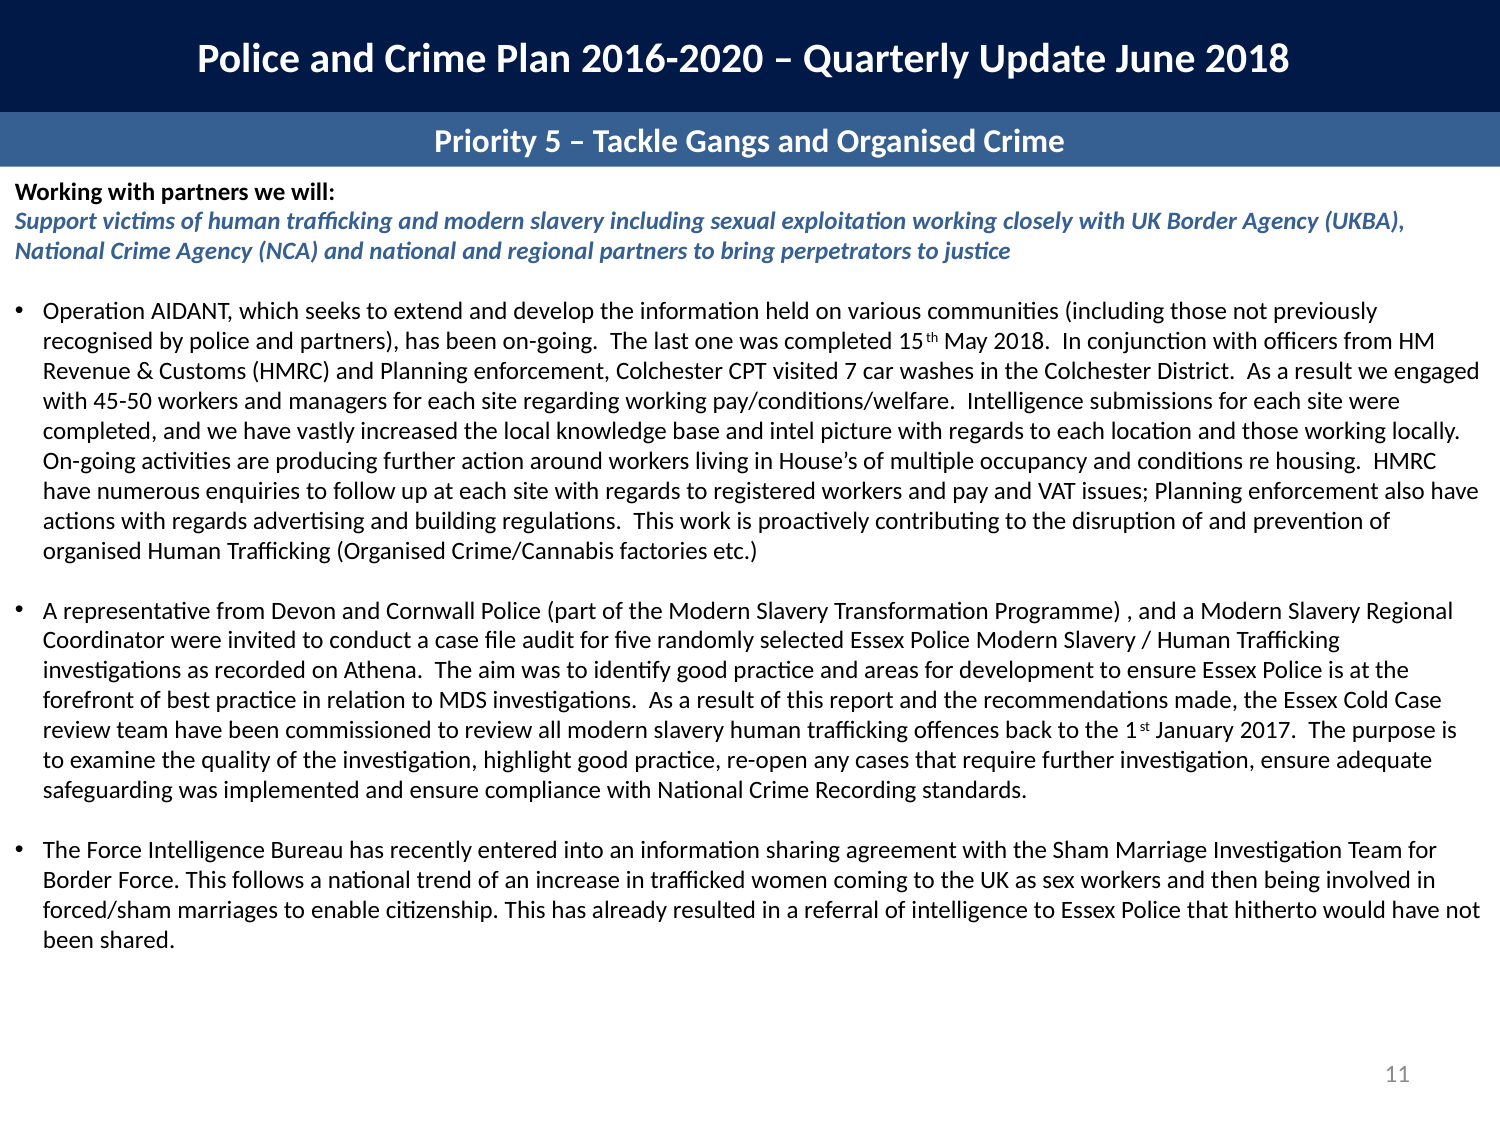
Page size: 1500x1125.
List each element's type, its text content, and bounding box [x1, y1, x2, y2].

text_box [0, 0, 1500, 112]
text_box Police and Crime Plan 2016-2020 – Quarterly Update June 2018 [0, 23, 1499, 88]
slide_number 11 [1074, 1042, 1425, 1103]
text_box Priority 5 – Tackle Gangs and Organised Crime [0, 112, 1500, 167]
text_box Working with partners we will: Support victims of human trafficking and modern slavery including sexual exploitation working closely with UK Border Agency (UKBA), National Crime Agency (NCA) and national and regional partners to bring perpetrators to justice Operation AIDANT, which seeks to extend and develop the information held on various communities (including those not previously recognised by police and partners), has been on-going. The last one was completed 15th May 2018. In conjunction with officers from HM Revenue & Customs (HMRC) and Planning enforcement, Colchester CPT visited 7 car washes in the Colchester District. As a result we engaged with 45-50 workers and managers for each site regarding working pay/conditions/welfare. Intelligence submissions for each site were completed, and we have vastly increased the local knowledge base and intel picture with regards to each location and those working locally. On-going activities are producing further action around workers living in House’s of multiple occupancy and conditions re housing. HMRC have numerous enquiries to follow up at each site with regards to registered workers and pay and VAT issues; Planning enforcement also have actions with regards advertising and building regulations. This work is proactively contributing to the disruption of and prevention of organised Human Trafficking (Organised Crime/Cannabis factories etc.) A representative from Devon and Cornwall Police (part of the Modern Slavery Transformation Programme) , and a Modern Slavery Regional Coordinator were invited to conduct a case file audit for five randomly selected Essex Police Modern Slavery / Human Trafficking investigations as recorded on Athena. The aim was to identify good practice and areas for development to ensure Essex Police is at the forefront of best practice in relation to MDS investigations. As a result of this report and the recommendations made, the Essex Cold Case review team have been commissioned to review all modern slavery human trafficking offences back to the 1st January 2017. The purpose is to examine the quality of the investigation, highlight good practice, re-open any cases that require further investigation, ensure adequate safeguarding was implemented and ensure compliance with National Crime Recording standards. The Force Intelligence Bureau has recently entered into an information sharing agreement with the Sham Marriage Investigation Team for Border Force. This follows a national trend of an increase in trafficked women coming to the UK as sex workers and then being involved in forced/sham marriages to enable citizenship. This has already resulted in a referral of intelligence to Essex Police that hitherto would have not been shared. [0, 167, 1499, 961]
